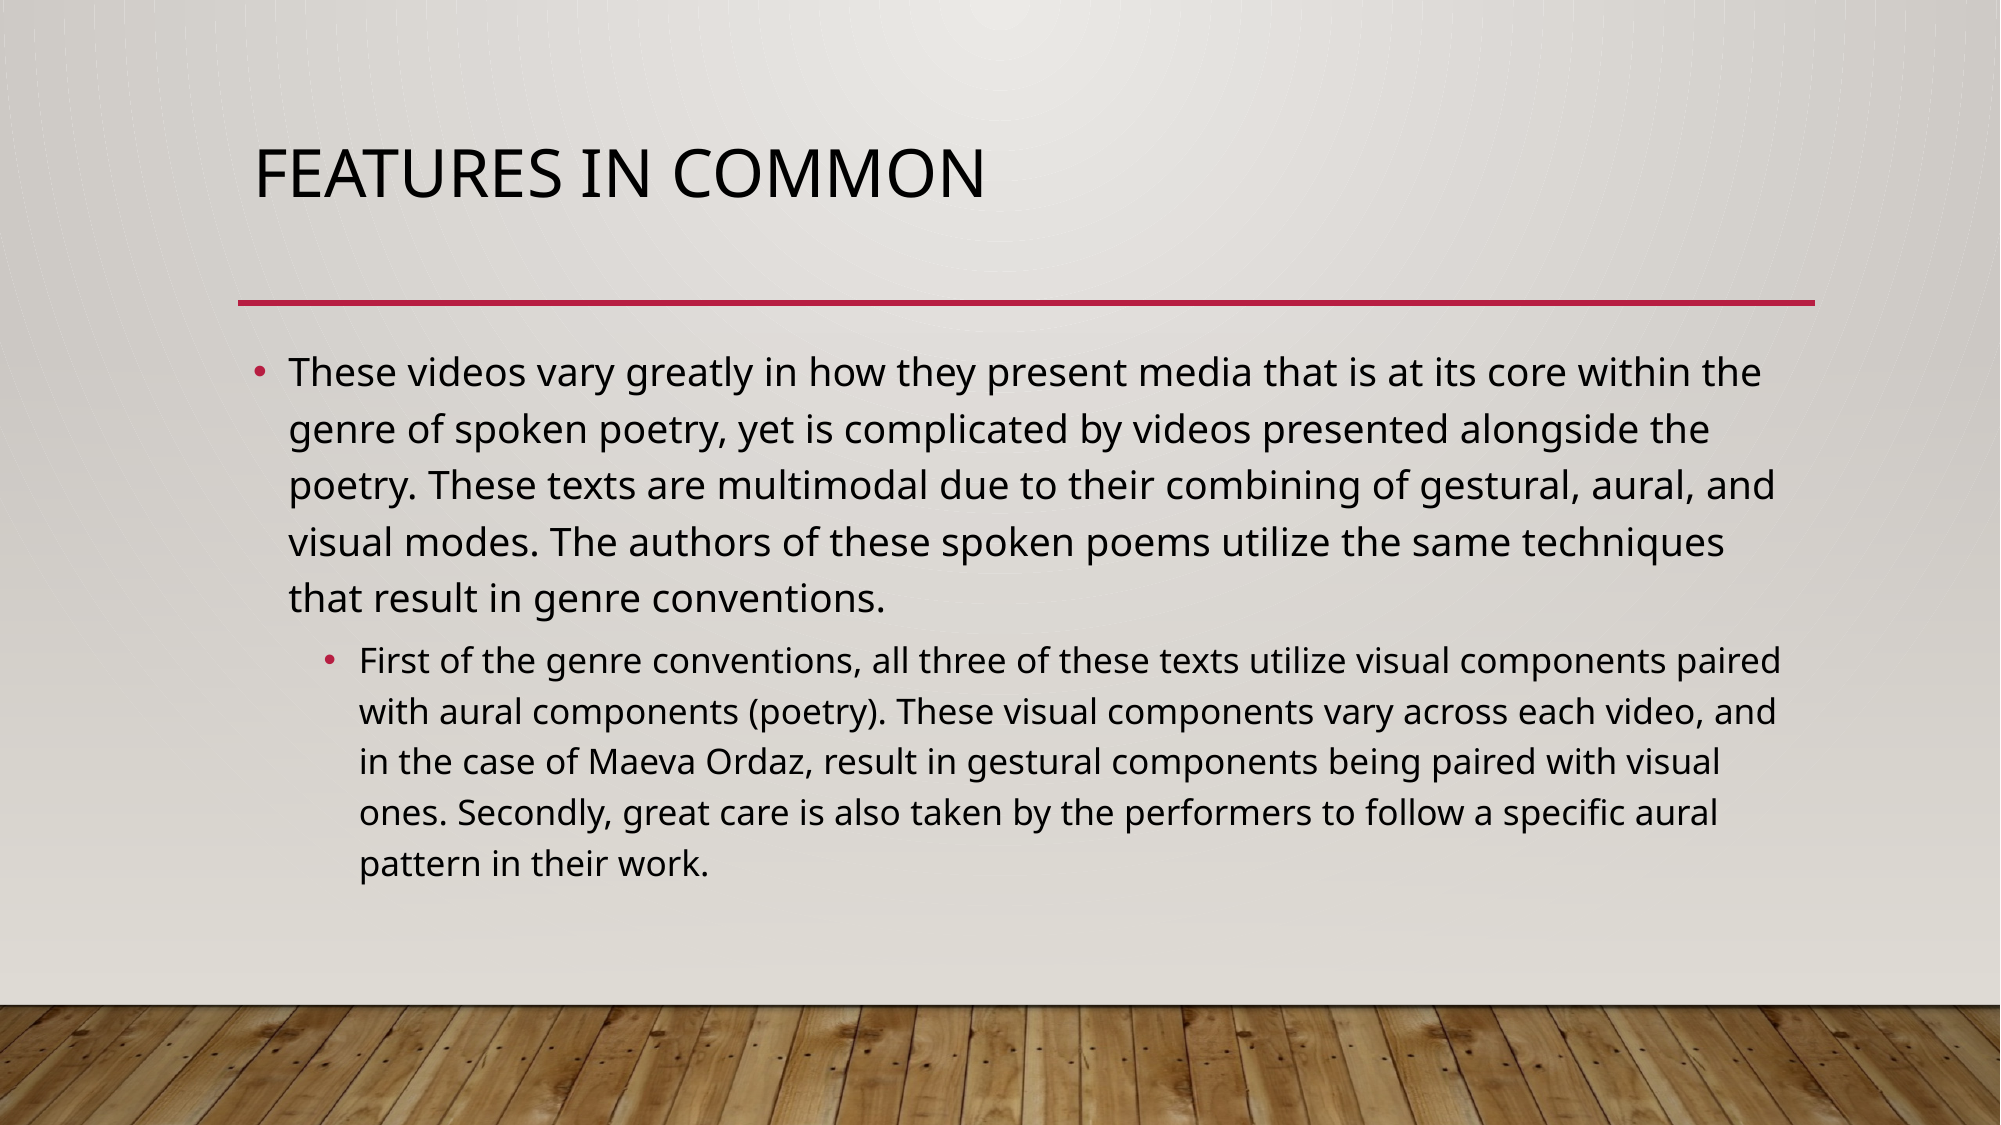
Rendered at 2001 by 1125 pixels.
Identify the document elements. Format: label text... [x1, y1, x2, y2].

list These videos vary greatly in how they present media that is at its core within the genre of spoken poetry, yet is complicated by videos presented alongside the poetry. These texts are multimodal due to their combining of gestural, aural, and visual modes. The authors of these spoken poems utilize the same techniques that result in genre conventions. First of the genre conventions, all three of these texts utilize visual components paired with aural components (poetry). These visual components vary across each video, and in the case of Maeva Ordaz, result in gestural components being paired with visual ones. Secondly, great care is also taken by the performers to follow a specific aural pattern in their work. [238, 330, 1814, 897]
picture [0, 1005, 2000, 1125]
title Features in Common [238, 131, 1814, 305]
